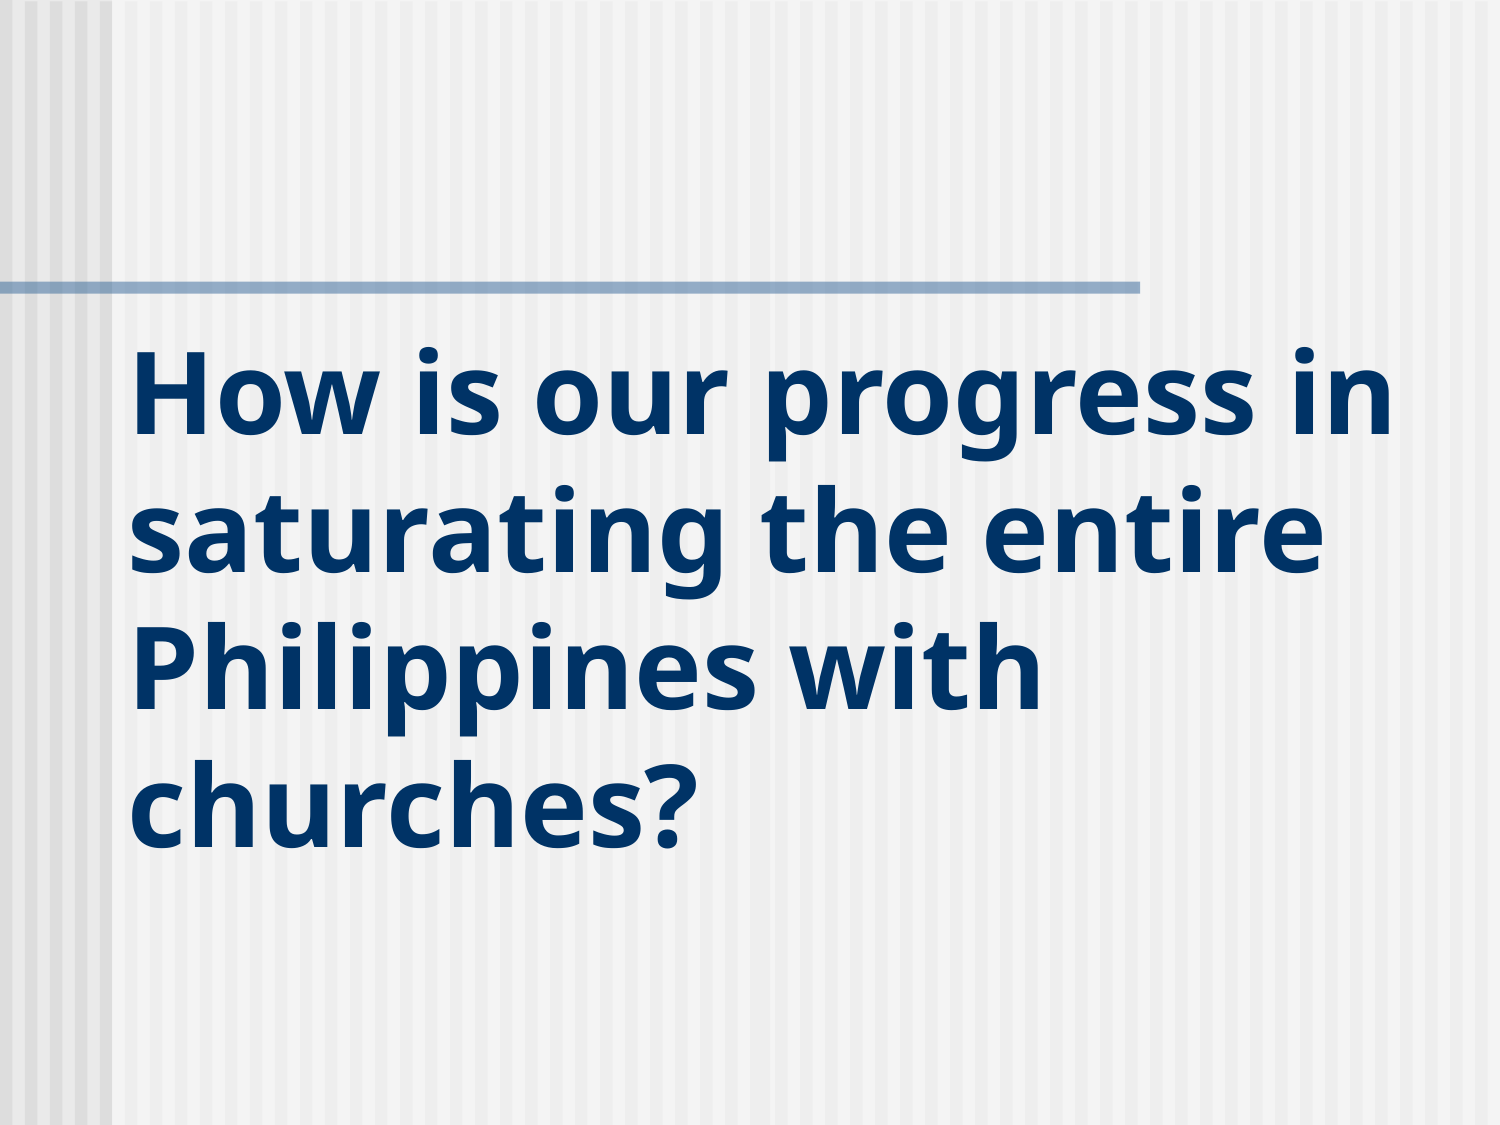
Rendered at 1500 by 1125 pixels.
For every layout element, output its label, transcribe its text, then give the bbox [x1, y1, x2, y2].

title How is our progress in saturating the entire Philippines with churches? [112, 312, 1438, 878]
